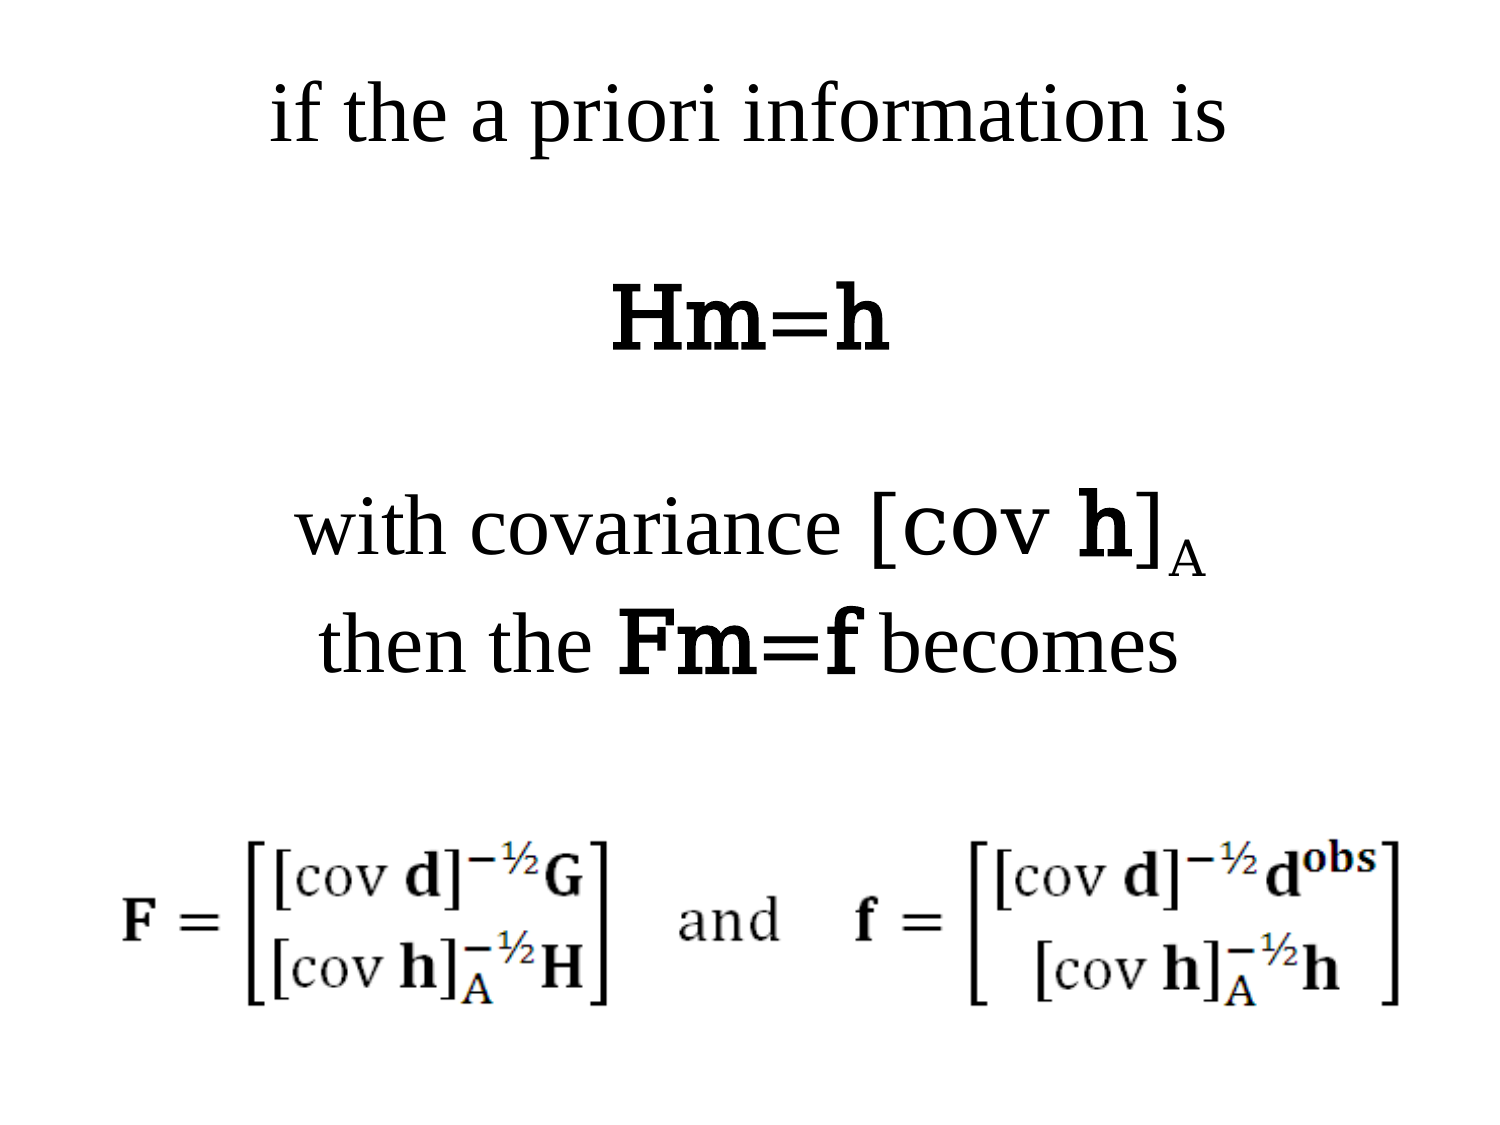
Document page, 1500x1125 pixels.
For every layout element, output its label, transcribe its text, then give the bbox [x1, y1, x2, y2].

picture [99, 787, 1427, 1063]
title if the a priori information is Hm=h with covariance [cov h]A then the Fm=f becomes [0, 45, 1500, 700]
